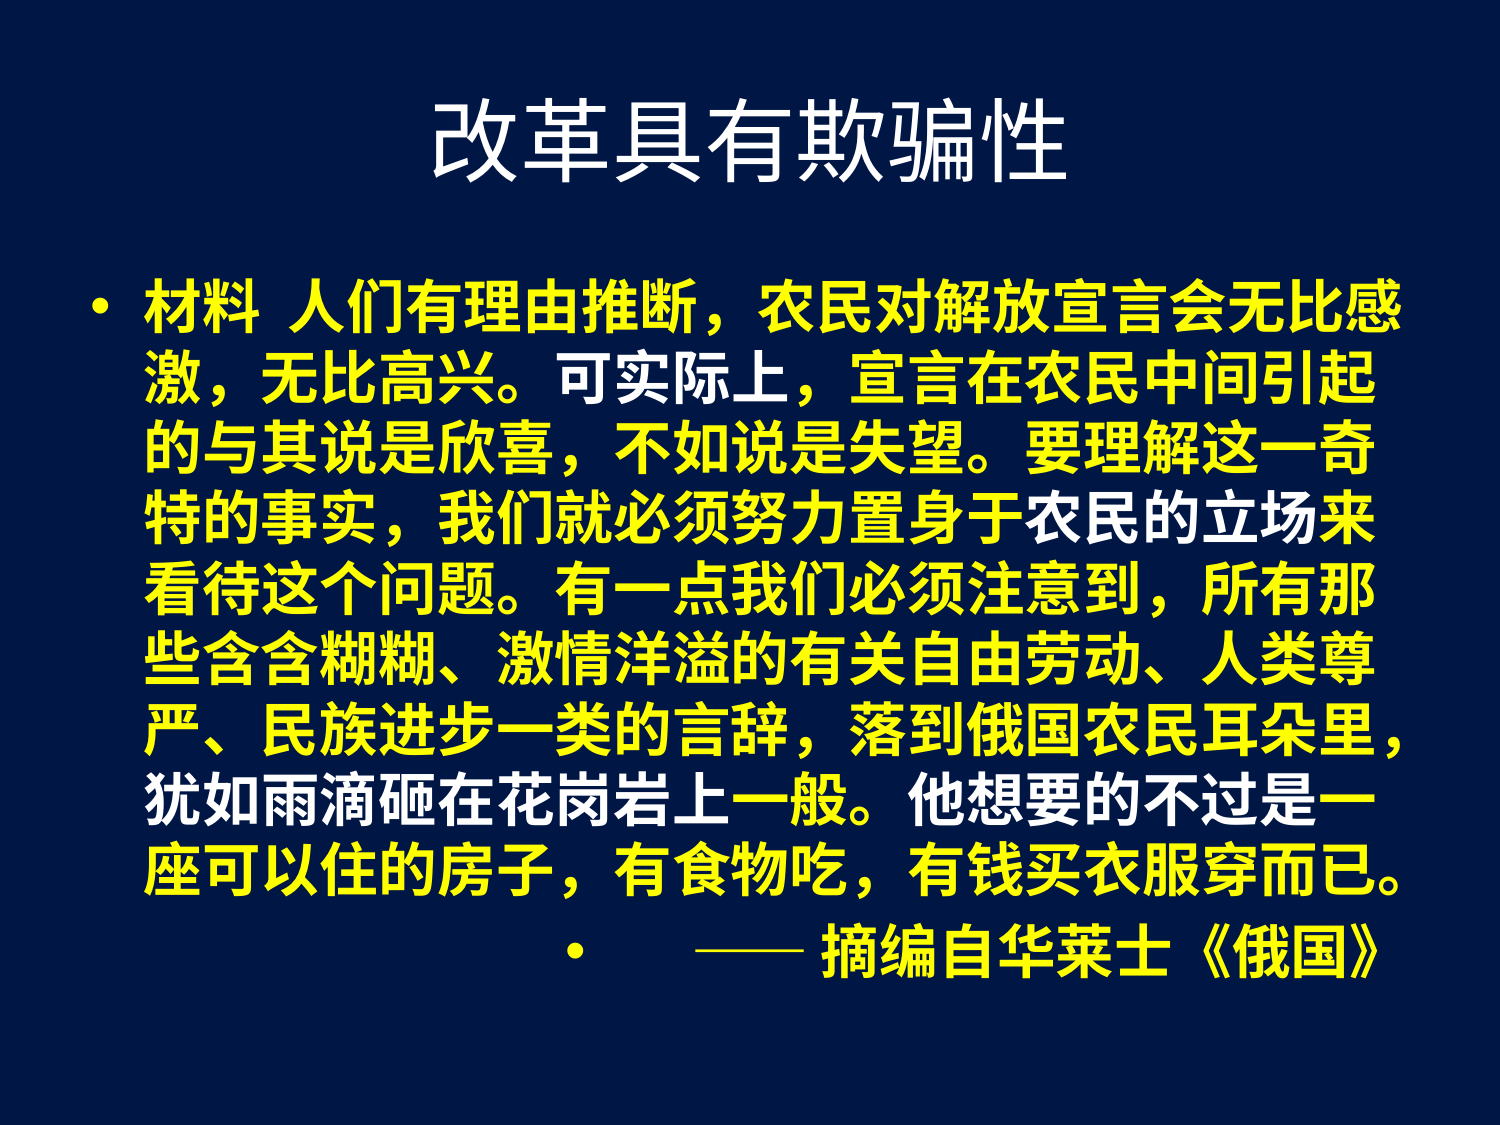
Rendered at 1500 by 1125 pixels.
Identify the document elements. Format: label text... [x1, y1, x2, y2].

title 改革具有欺骗性 [75, 45, 1425, 233]
list 材料 人们有理由推断，农民对解放宣言会无比感激，无比高兴。可实际上，宣言在农民中间引起的与其说是欣喜，不如说是失望。要理解这一奇特的事实，我们就必须努力置身于农民的立场来看待这个问题。有一点我们必须注意到，所有那些含含糊糊、激情洋溢的有关自由劳动、人类尊严、民族进步一类的言辞，落到俄国农民耳朵里，犹如雨滴砸在花岗岩上一般。他想要的不过是一座可以住的房子，有食物吃，有钱买衣服穿而已。 ——摘编自华莱士《俄国》 [75, 262, 1424, 1071]
